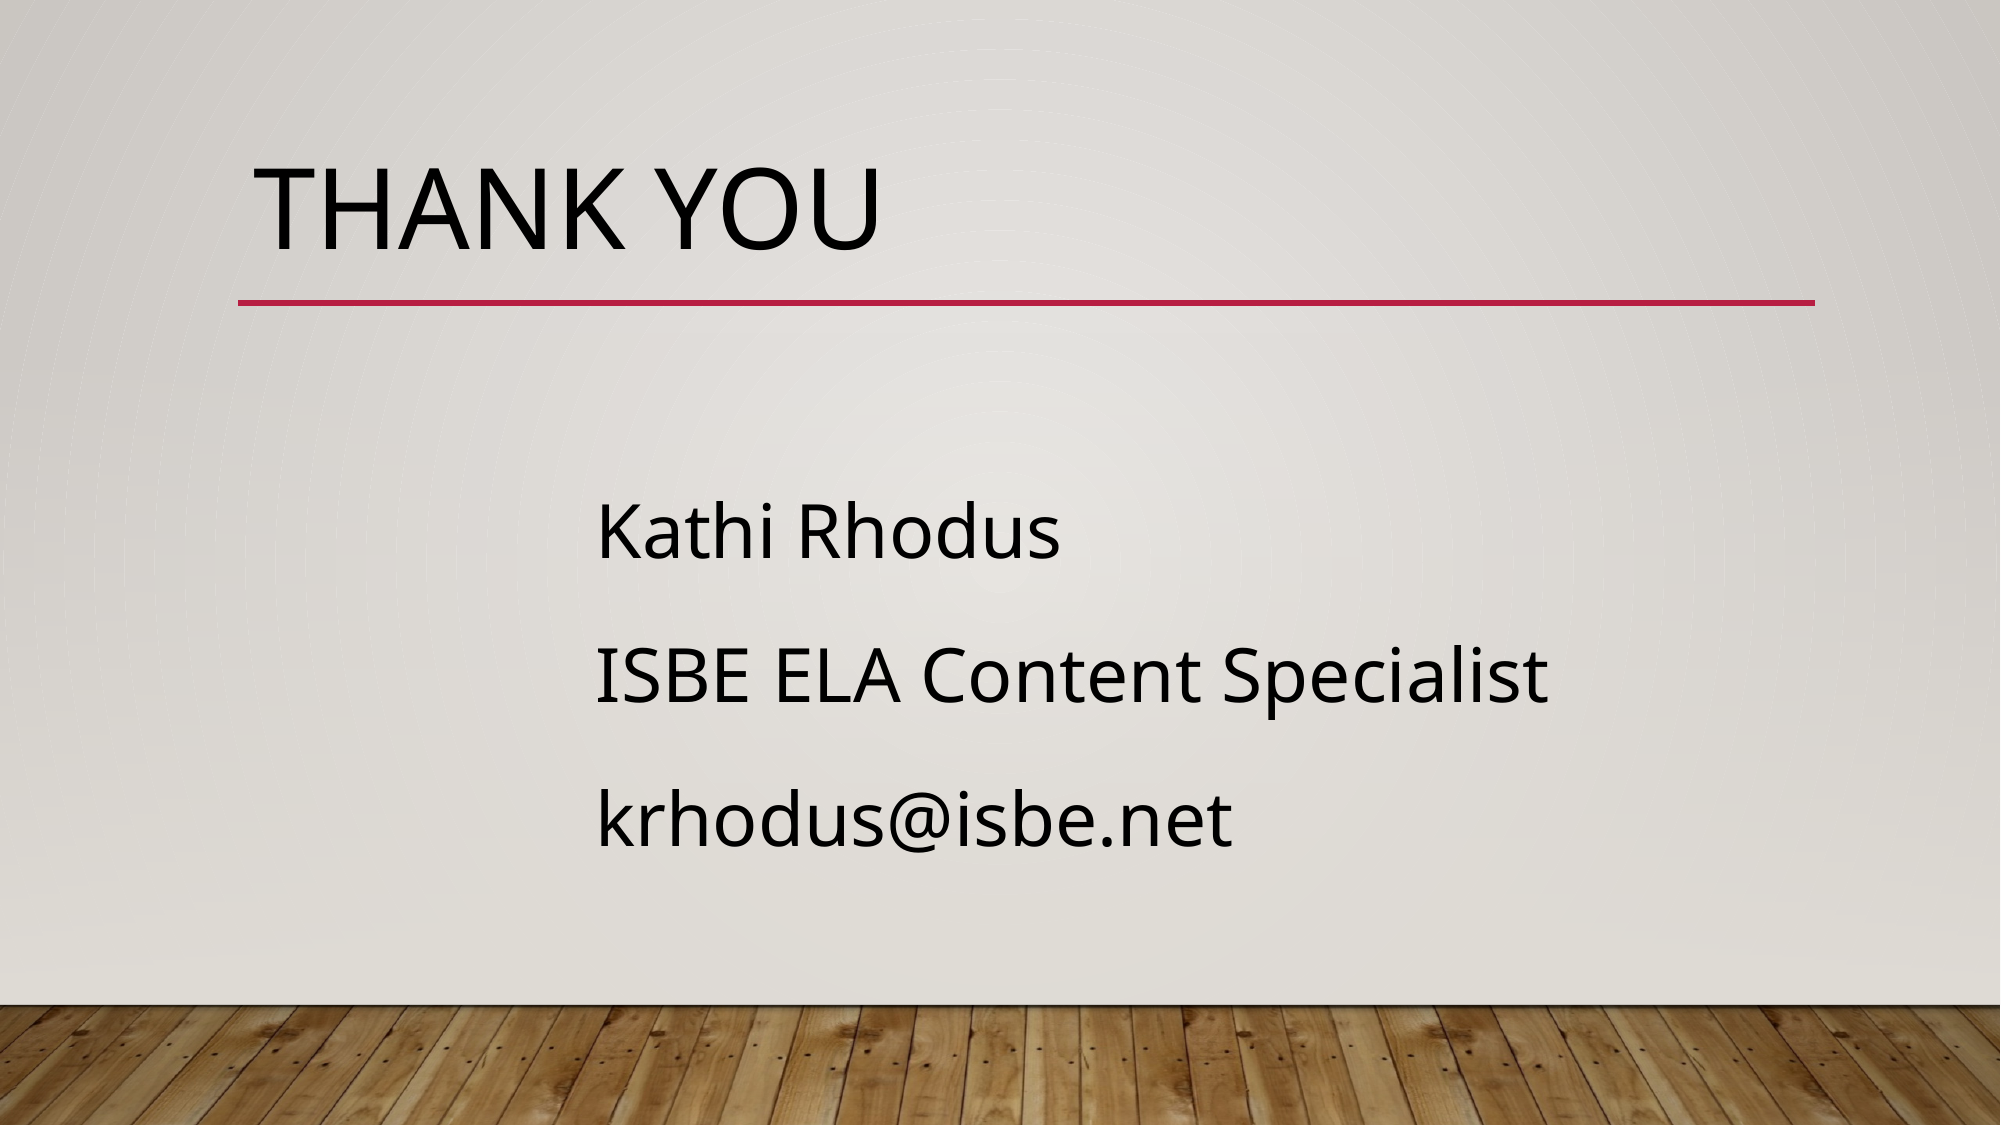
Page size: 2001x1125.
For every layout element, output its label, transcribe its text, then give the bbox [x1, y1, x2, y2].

title Thank You [238, 131, 1814, 305]
picture [0, 1005, 2000, 1125]
list Kathi Rhodus ISBE ELA Content Specialist krhodus@isbe.net [580, 450, 1673, 1017]
